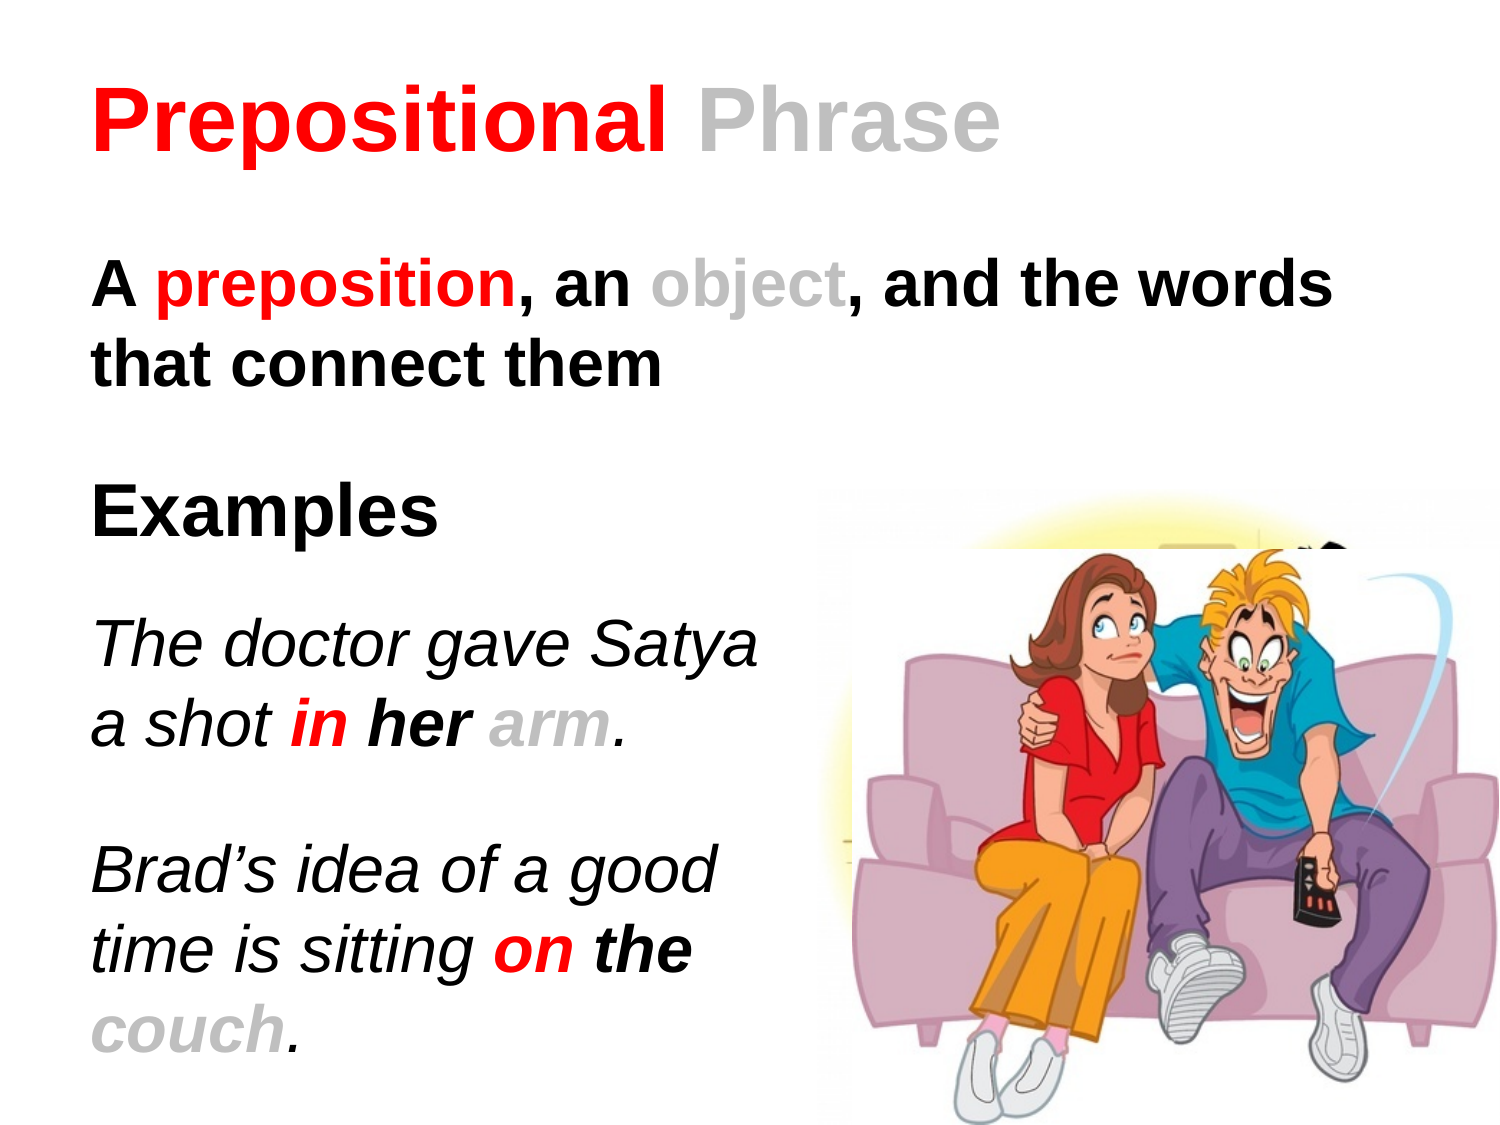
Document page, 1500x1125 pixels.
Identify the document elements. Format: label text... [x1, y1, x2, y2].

title Prepositional Phrase [75, 20, 1425, 209]
picture [816, 489, 1500, 1125]
list A preposition, an object, and the words that connect them Examples The doctor gave Satya a shot in her arm. Brad’s idea of a good time is sitting on the couch. [75, 232, 1425, 1125]
